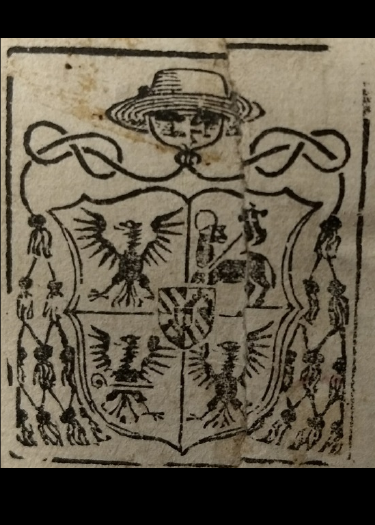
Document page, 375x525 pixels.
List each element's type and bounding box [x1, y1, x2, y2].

picture [0, 38, 375, 468]
